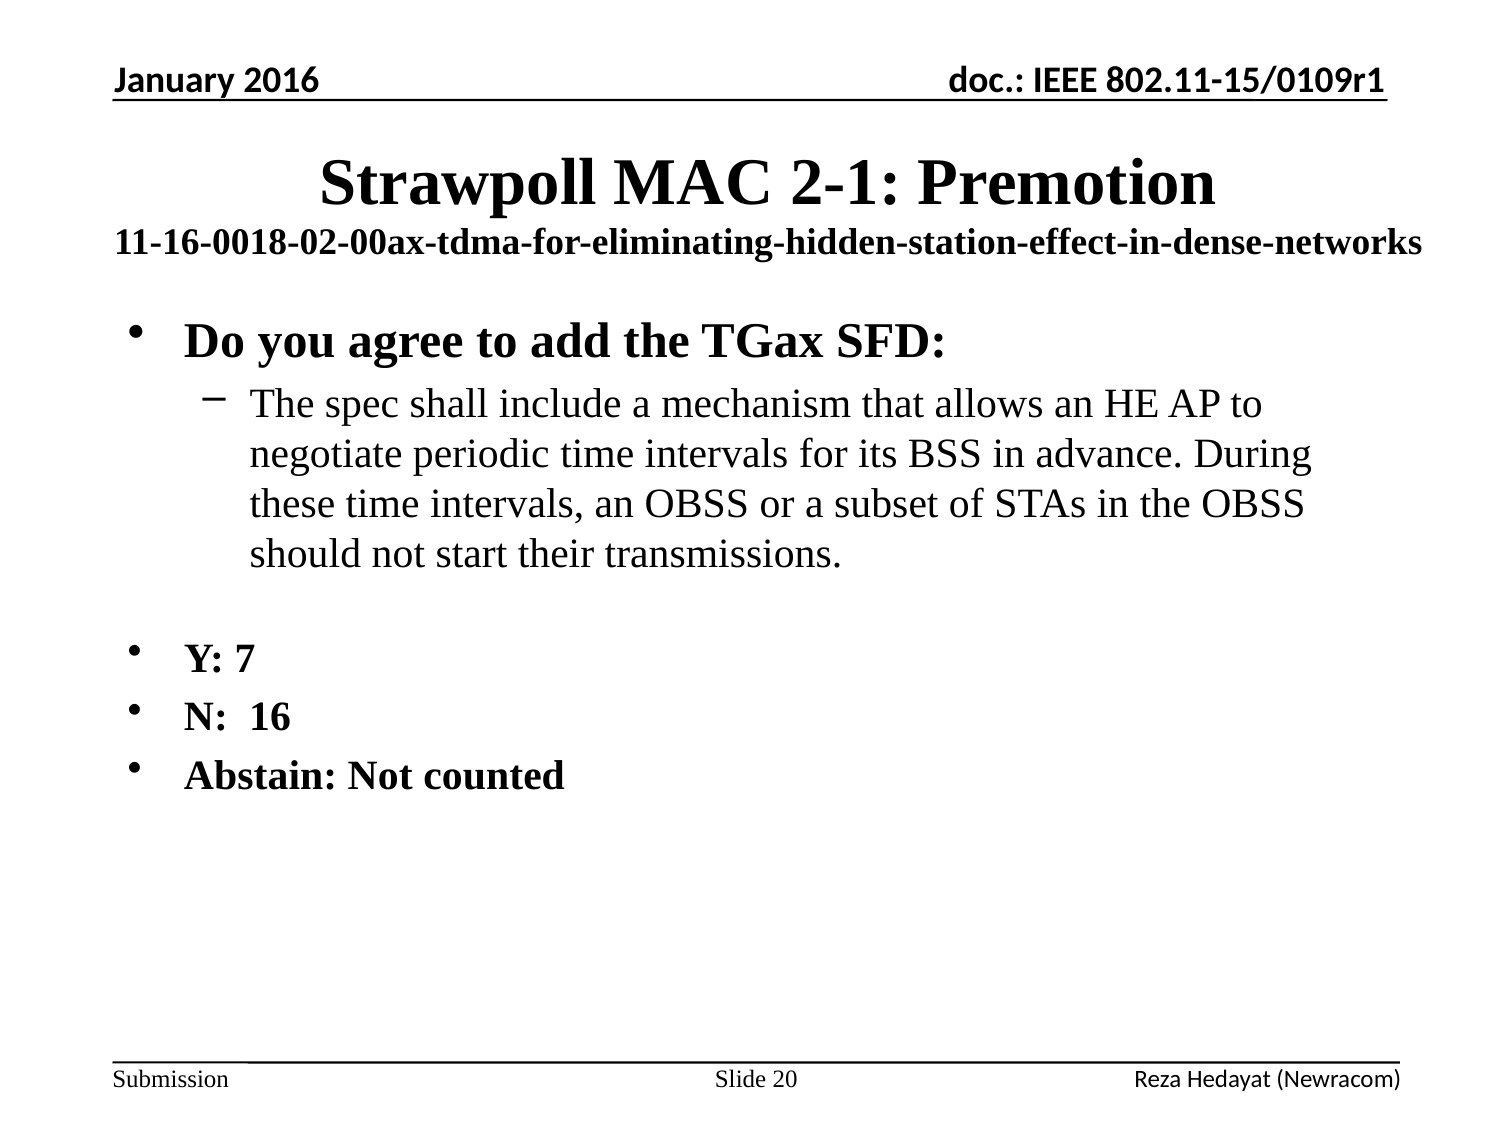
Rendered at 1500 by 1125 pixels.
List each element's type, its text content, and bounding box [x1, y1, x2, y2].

list Do you agree to add the TGax SFD: The spec shall include a mechanism that allows an HE AP to negotiate periodic time intervals for its BSS in advance. During these time intervals, an OBSS or a subset of STAs in the OBSS should not start their transmissions. Y: 7 N: 16 Abstain: Not counted [112, 299, 1388, 975]
slide_number Slide 20 [714, 1061, 798, 1093]
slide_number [114, 54, 322, 101]
footer Reza Hedayat (Newracom) [1125, 1061, 1402, 1093]
title Strawpoll MAC 2-1: Premotion 11-16-0018-02-00ax-tdma-for-eliminating-hidden-station-effect-in-dense-networks [75, 112, 1463, 288]
